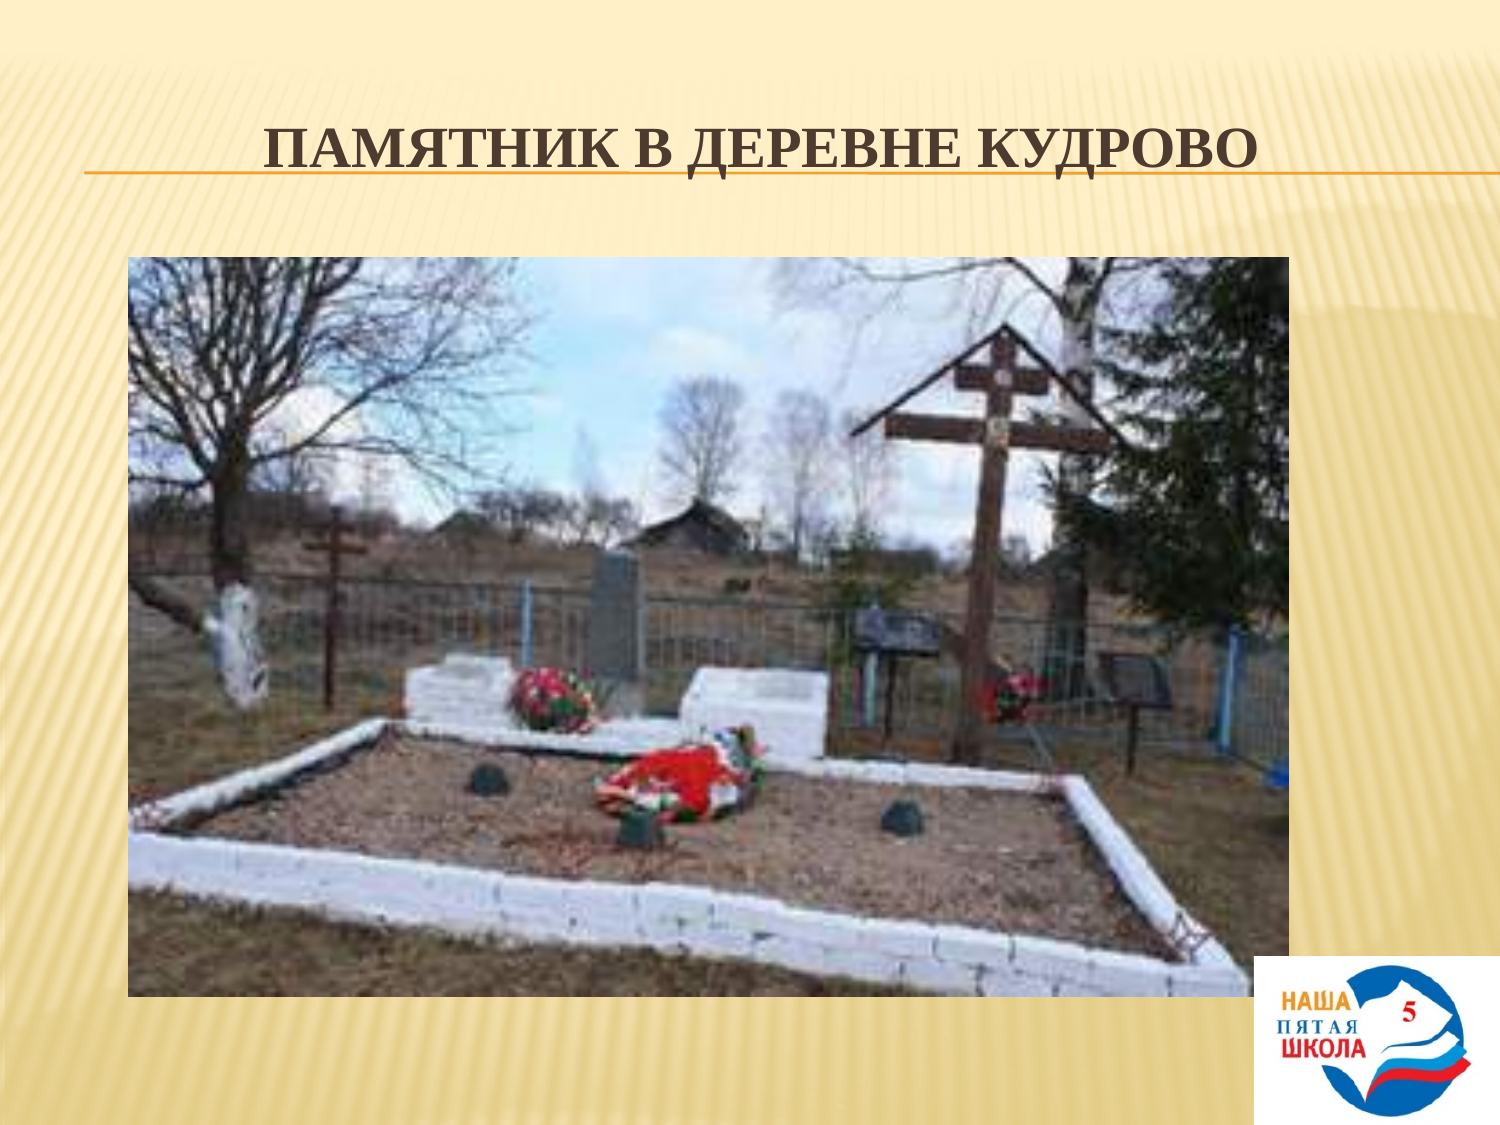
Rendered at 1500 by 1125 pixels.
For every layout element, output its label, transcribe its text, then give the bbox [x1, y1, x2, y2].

title Памятник в деревне Кудрово [49, 75, 1475, 213]
picture [128, 257, 1500, 1125]
